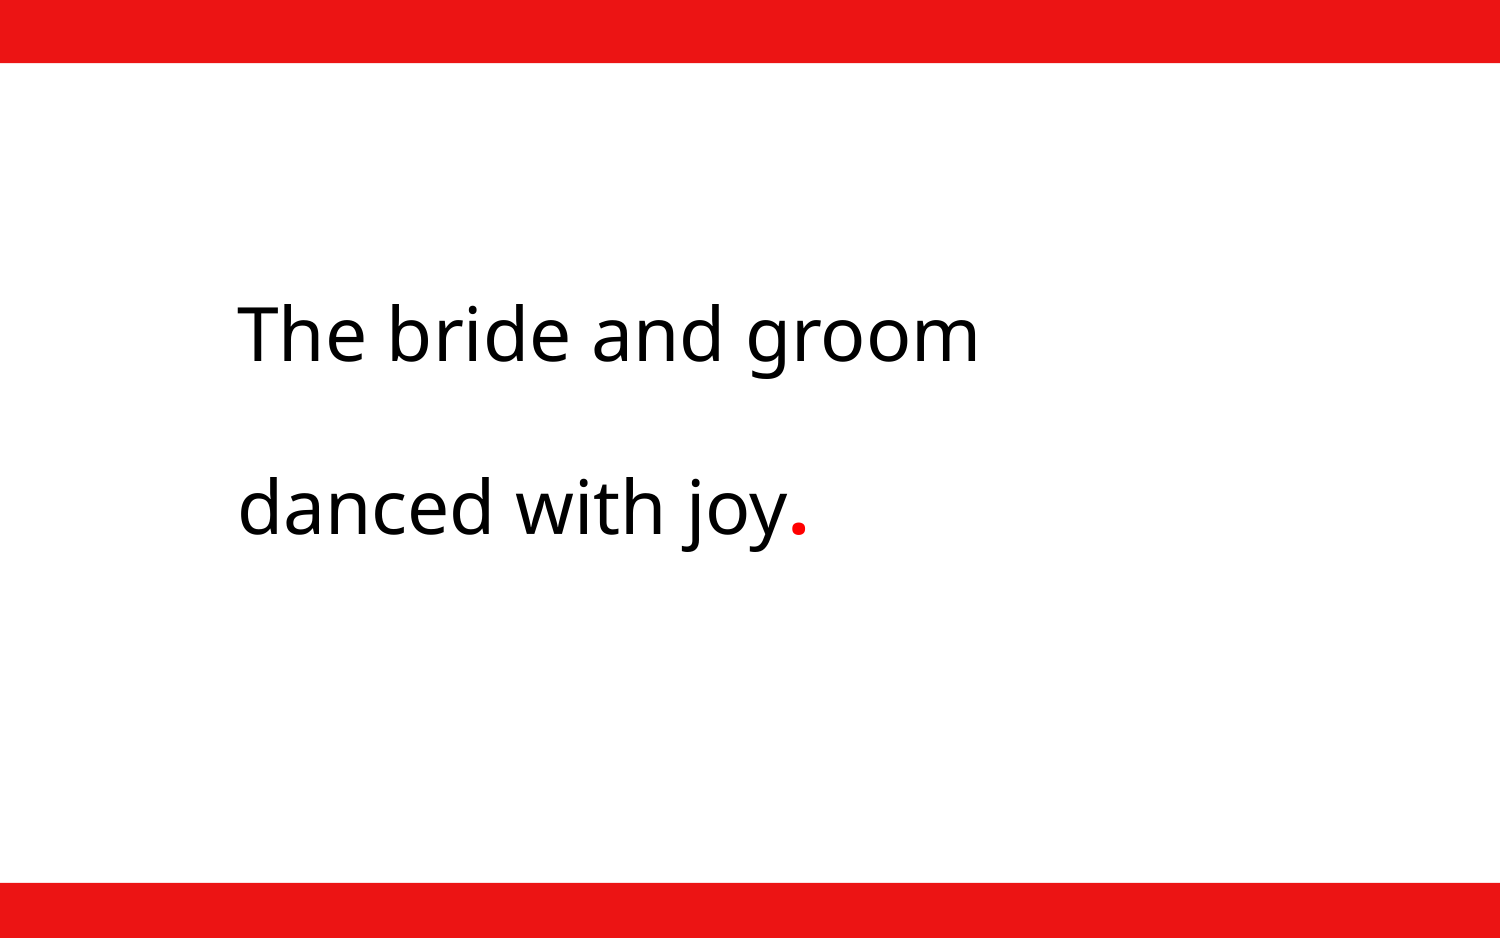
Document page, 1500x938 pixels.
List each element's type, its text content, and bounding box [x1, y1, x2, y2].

text_box [0, 882, 1500, 938]
text_box [0, 0, 1500, 64]
text_box danced with joy. [222, 406, 1120, 644]
list The bride and groom [222, 233, 1120, 406]
